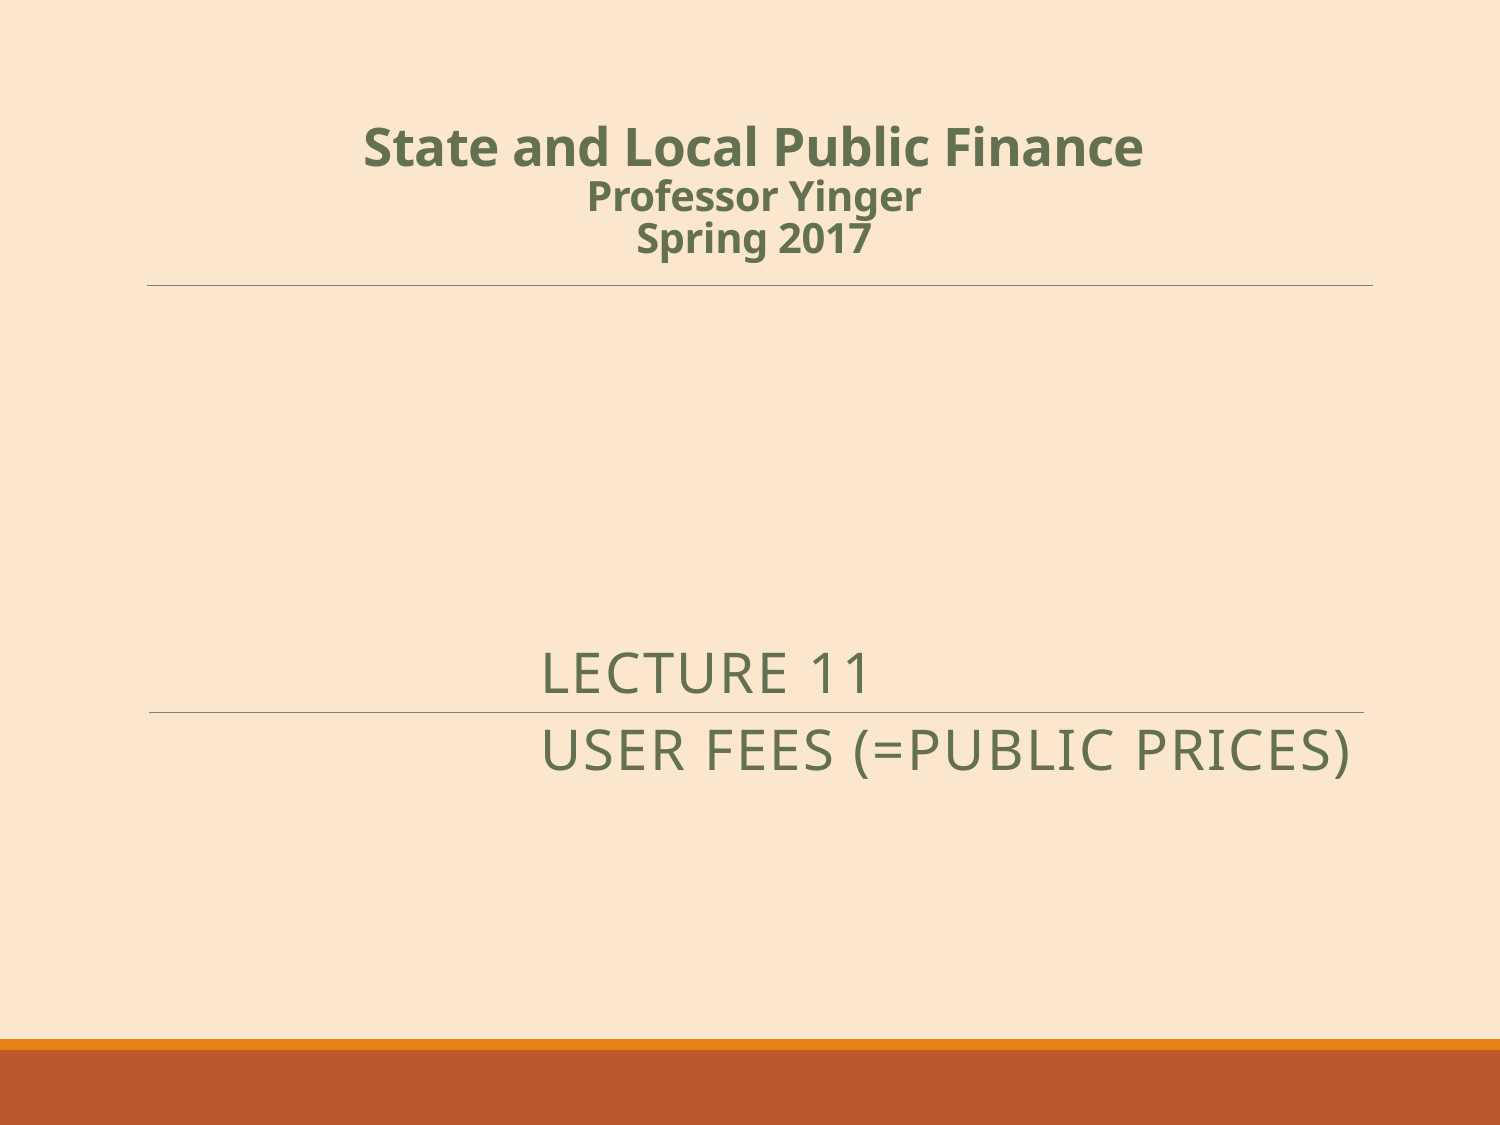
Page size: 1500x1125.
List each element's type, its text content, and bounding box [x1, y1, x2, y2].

title State and Local Public Finance Professor Yinger Spring 2017 [115, 114, 1393, 270]
subtitle Lecture 11 User Fees (=Public Prices) [525, 637, 1370, 904]
